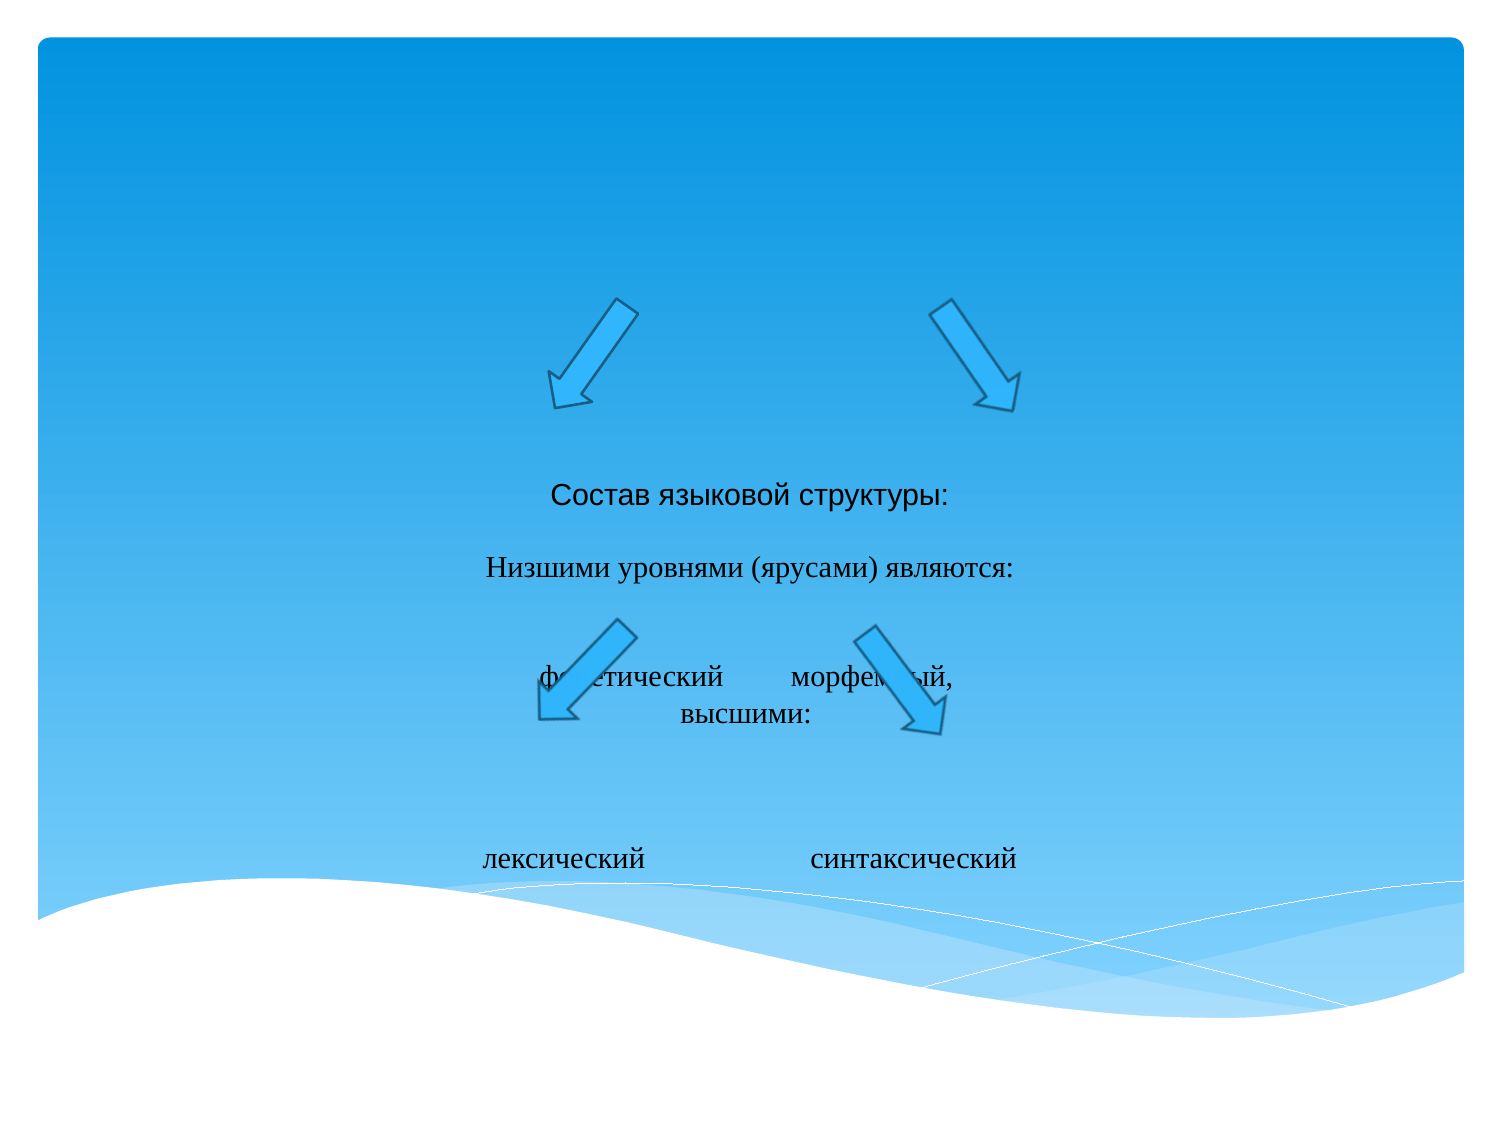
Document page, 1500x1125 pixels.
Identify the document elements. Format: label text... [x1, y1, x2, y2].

title Состав языковой структуры: Низшими уровнями (яруса­ми) являются: фонетический морфемный, высшими: лексический синтаксический [29, 66, 1471, 953]
text_box [547, 297, 640, 410]
picture [814, 600, 985, 765]
picture [901, 291, 1047, 424]
picture [525, 600, 642, 741]
